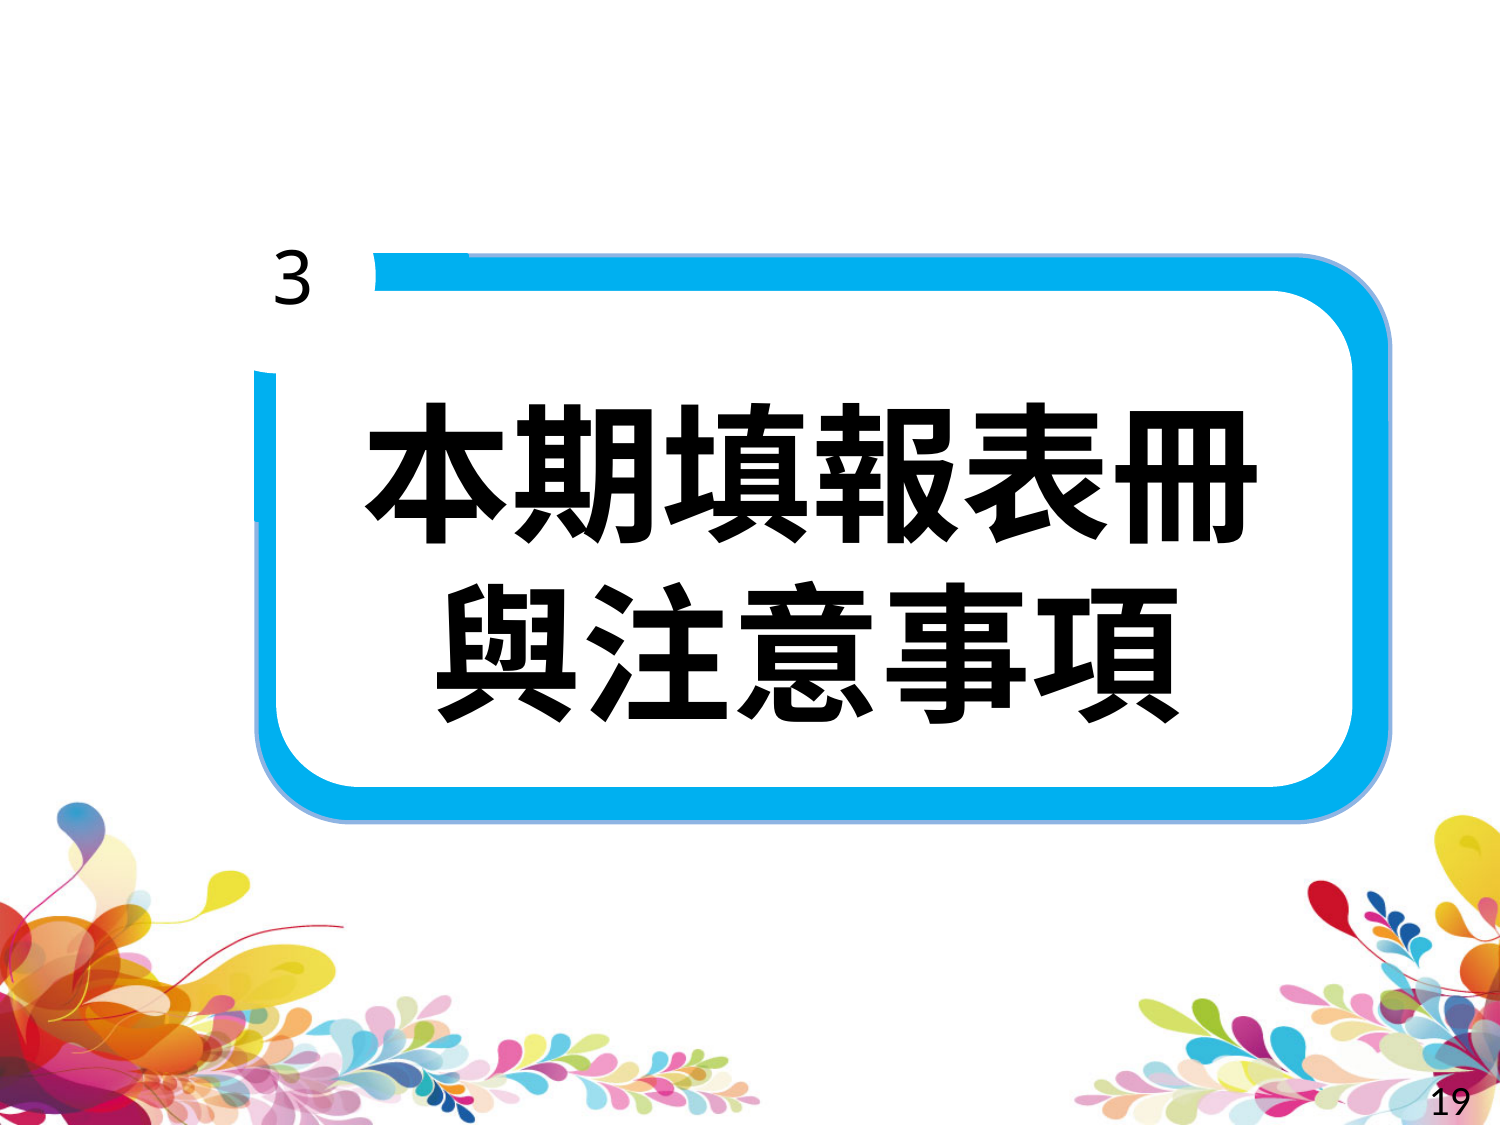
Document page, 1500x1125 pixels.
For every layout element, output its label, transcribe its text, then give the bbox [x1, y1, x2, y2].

text_box 19 [1389, 1069, 1486, 1125]
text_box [256, 255, 1391, 823]
text_box [180, 178, 373, 370]
picture [0, 0, 1500, 1125]
text_box 3 [211, 222, 340, 327]
